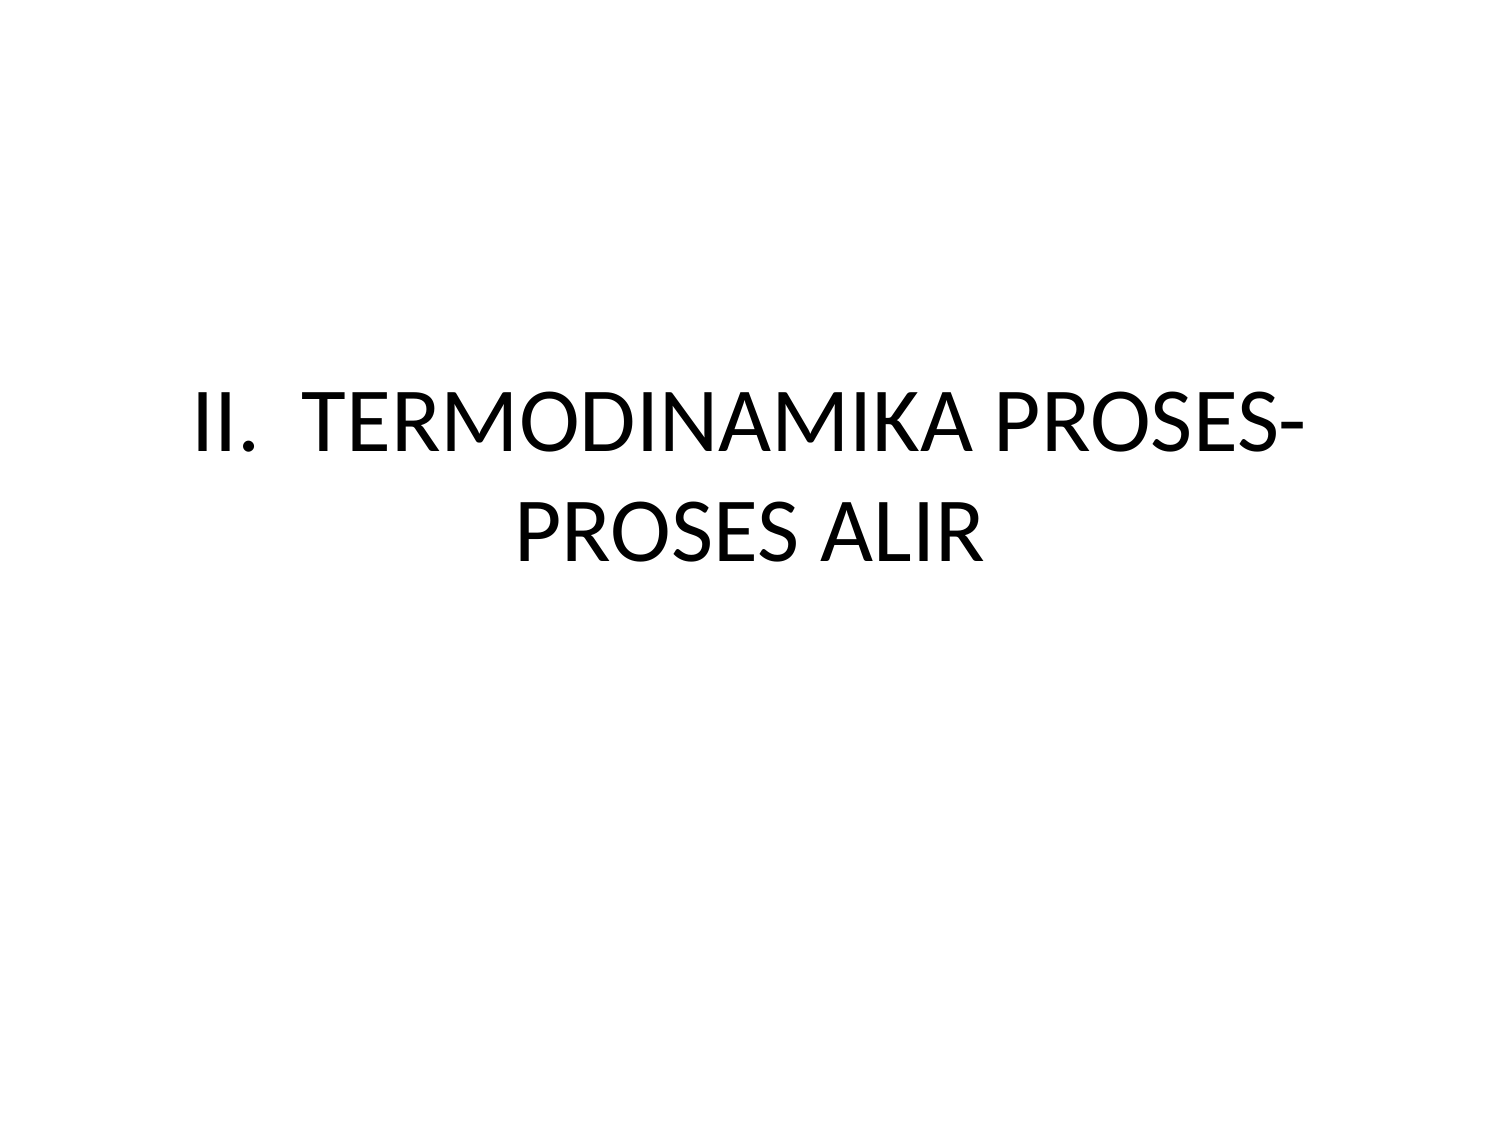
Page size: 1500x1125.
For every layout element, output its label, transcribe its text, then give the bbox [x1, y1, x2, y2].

title II. TERMODINAMIKA PROSES-PROSES ALIR [112, 349, 1388, 591]
